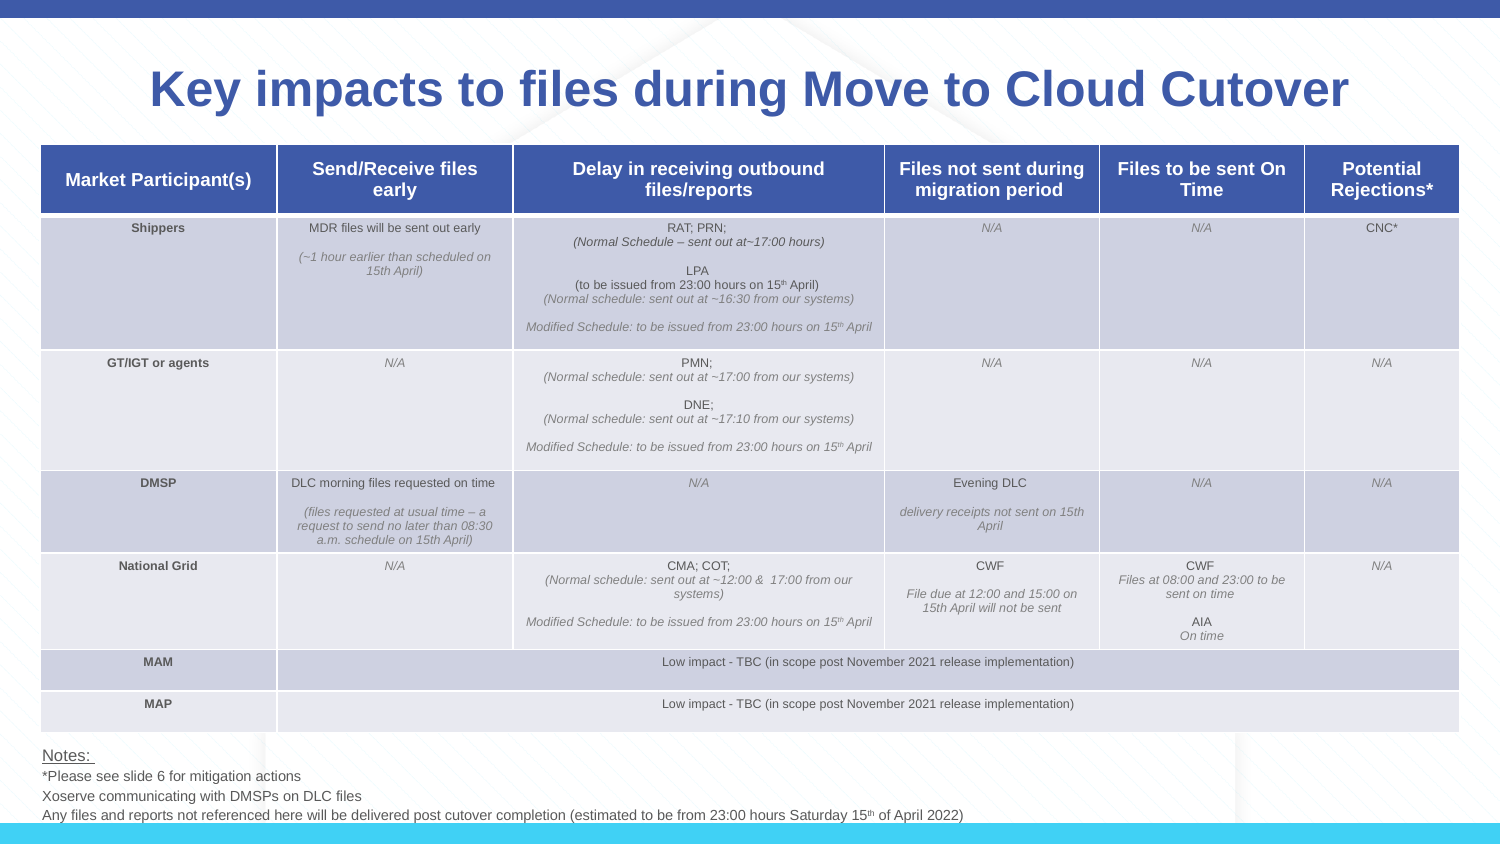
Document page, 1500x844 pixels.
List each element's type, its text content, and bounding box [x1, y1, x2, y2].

text_box Notes: *Please see slide 6 for mitigation actions Xoserve communicating with DMSPs on DLC files Any files and reports not referenced here will be delivered post cutover completion (estimated to be from 23:00 hours Saturday 15th of April 2022) [39, 742, 1355, 824]
table_header Files not sent during migration period [885, 145, 1099, 213]
table_cell N/A [1100, 471, 1304, 552]
table_cell MAP [41, 692, 276, 732]
table_cell N/A [1305, 554, 1459, 649]
table_cell N/A [1305, 471, 1459, 552]
table_cell N/A [1100, 218, 1304, 349]
table_cell National Grid [41, 554, 276, 649]
table_cell CNC* [1305, 218, 1459, 349]
table_cell Evening DLC delivery receipts not sent on 15th April [885, 471, 1099, 552]
table_cell DMSP [41, 471, 276, 552]
table_cell GT/IGT or agents [41, 351, 276, 470]
table_cell RAT; PRN; (Normal Schedule – sent out at~17:00 hours) LPA (to be issued from 23:00 hours on 15th April) (Normal schedule: sent out at ~16:30 from our systems) Modified Schedule: to be issued from 23:00 hours on 15th April [514, 218, 884, 349]
table_cell CMA; COT; (Normal schedule: sent out at ~12:00 & 17:00 from our systems) Modified Schedule: to be issued from 23:00 hours on 15th April [514, 554, 884, 649]
table_header Send/Receive files early [278, 145, 512, 213]
table_cell Low impact - TBC (in scope post November 2021 release implementation) [278, 650, 1459, 690]
table_cell N/A [1305, 351, 1459, 470]
table_cell PMN; (Normal schedule: sent out at ~17:00 from our systems) DNE; (Normal schedule: sent out at ~17:10 from our systems) Modified Schedule: to be issued from 23:00 hours on 15th April [514, 351, 884, 470]
table_cell MAM [41, 650, 276, 690]
table_header Potential Rejections* [1305, 145, 1459, 213]
table_cell N/A [885, 218, 1099, 349]
picture [0, 0, 1500, 844]
table_header Files to be sent On Time [1100, 145, 1304, 213]
table_cell Low impact - TBC (in scope post November 2021 release implementation) [278, 692, 1459, 732]
table_cell CWF File due at 12:00 and 15:00 on 15th April will not be sent [885, 554, 1099, 649]
table_header Market Participant(s) [41, 145, 276, 213]
table_cell DLC morning files requested on time (files requested at usual time – a request to send no later than 08:30 a.m. schedule on 15th April) [278, 471, 512, 552]
table_cell N/A [514, 471, 884, 552]
table_cell N/A [885, 351, 1099, 470]
table_cell MDR files will be sent out early (~1 hour earlier than scheduled on 15th April) [278, 218, 512, 349]
table_cell N/A [278, 351, 512, 470]
table_cell N/A [1100, 351, 1304, 470]
table_cell CWF Files at 08:00 and 23:00 to be sent on time AIA On time [1100, 554, 1304, 649]
table_header Delay in receiving outbound files/reports [514, 145, 884, 213]
table_cell Shippers [41, 218, 276, 349]
text_box Key impacts to files during Move to Cloud Cutover [74, 53, 1425, 144]
table_cell N/A [278, 554, 512, 649]
